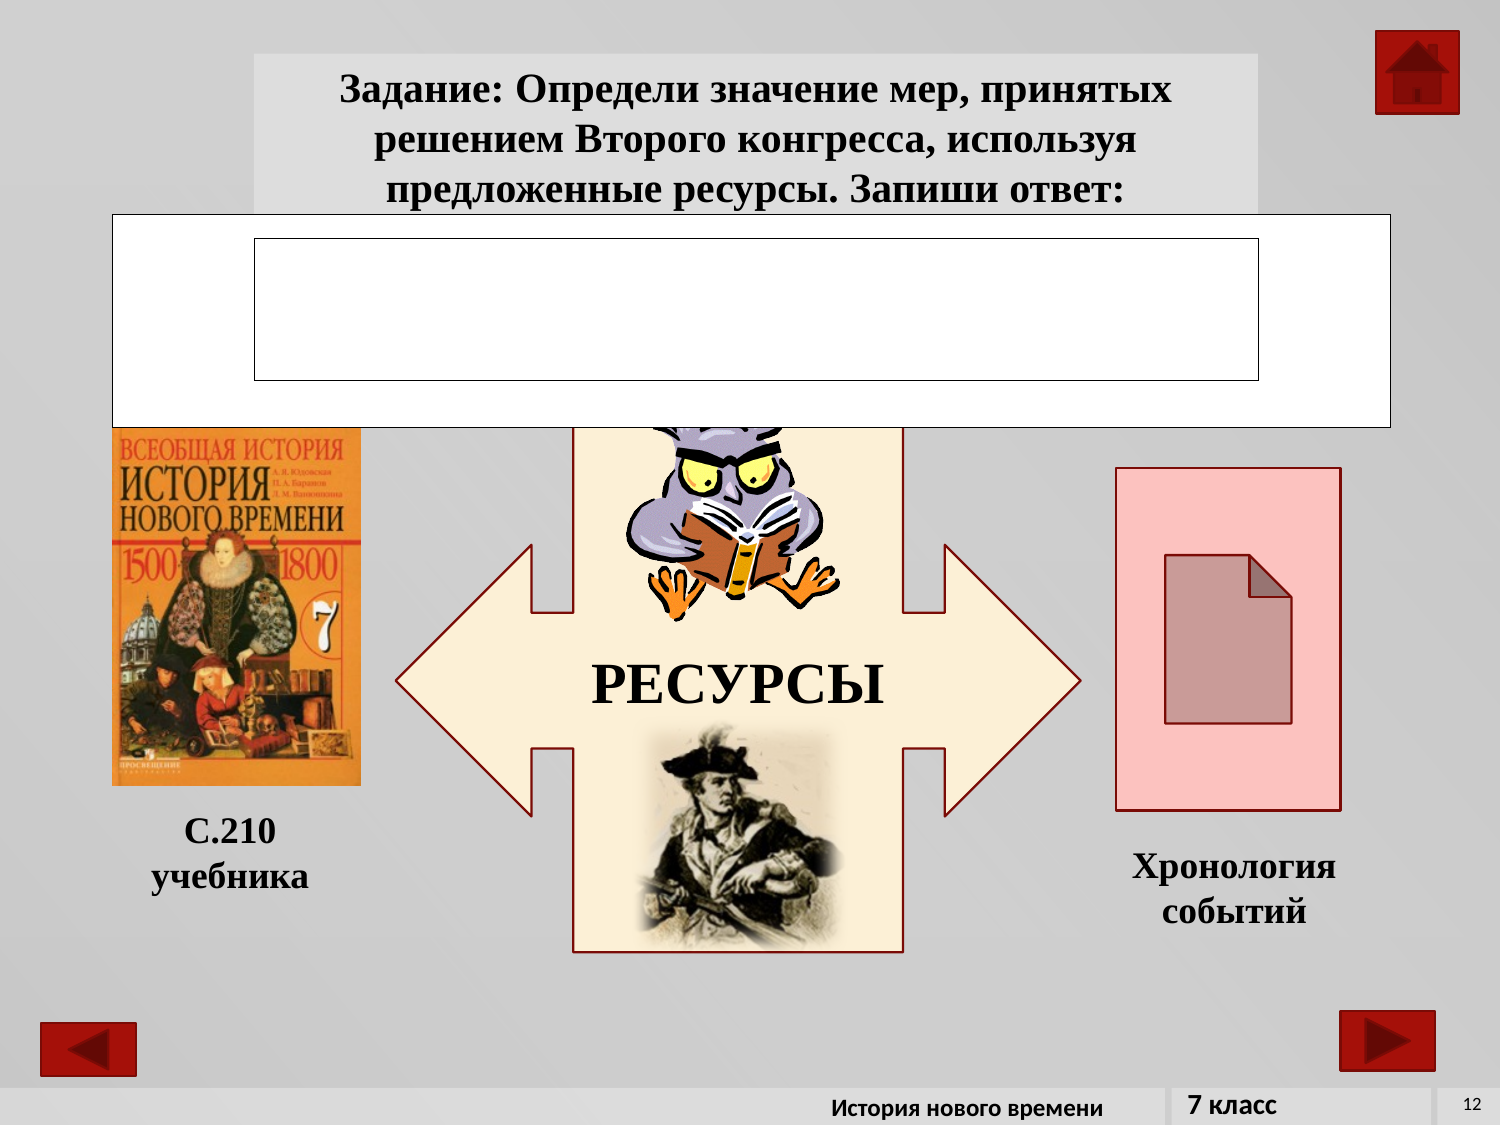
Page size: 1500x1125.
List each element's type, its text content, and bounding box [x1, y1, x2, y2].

text_box [1115, 467, 1342, 812]
text_box С.210 учебника [100, 798, 361, 904]
picture [111, 408, 361, 787]
text_box 7 класс [1172, 1077, 1293, 1125]
footer История нового времени [31, 1098, 1120, 1125]
text_box РЕСУРСЫ [394, 428, 1082, 954]
text_box Хронология событий [1116, 834, 1353, 939]
picture [626, 428, 840, 622]
slide_number 12 [1434, 1084, 1497, 1122]
text_box [1375, 30, 1460, 115]
picture [631, 715, 849, 957]
text_box [1339, 1010, 1436, 1072]
text_box Задание: Определи значение мер, принятых решением Второго конгресса, используя предложенные ресурсы. Запиши ответ: [253, 53, 1258, 214]
text_box [40, 1022, 137, 1077]
